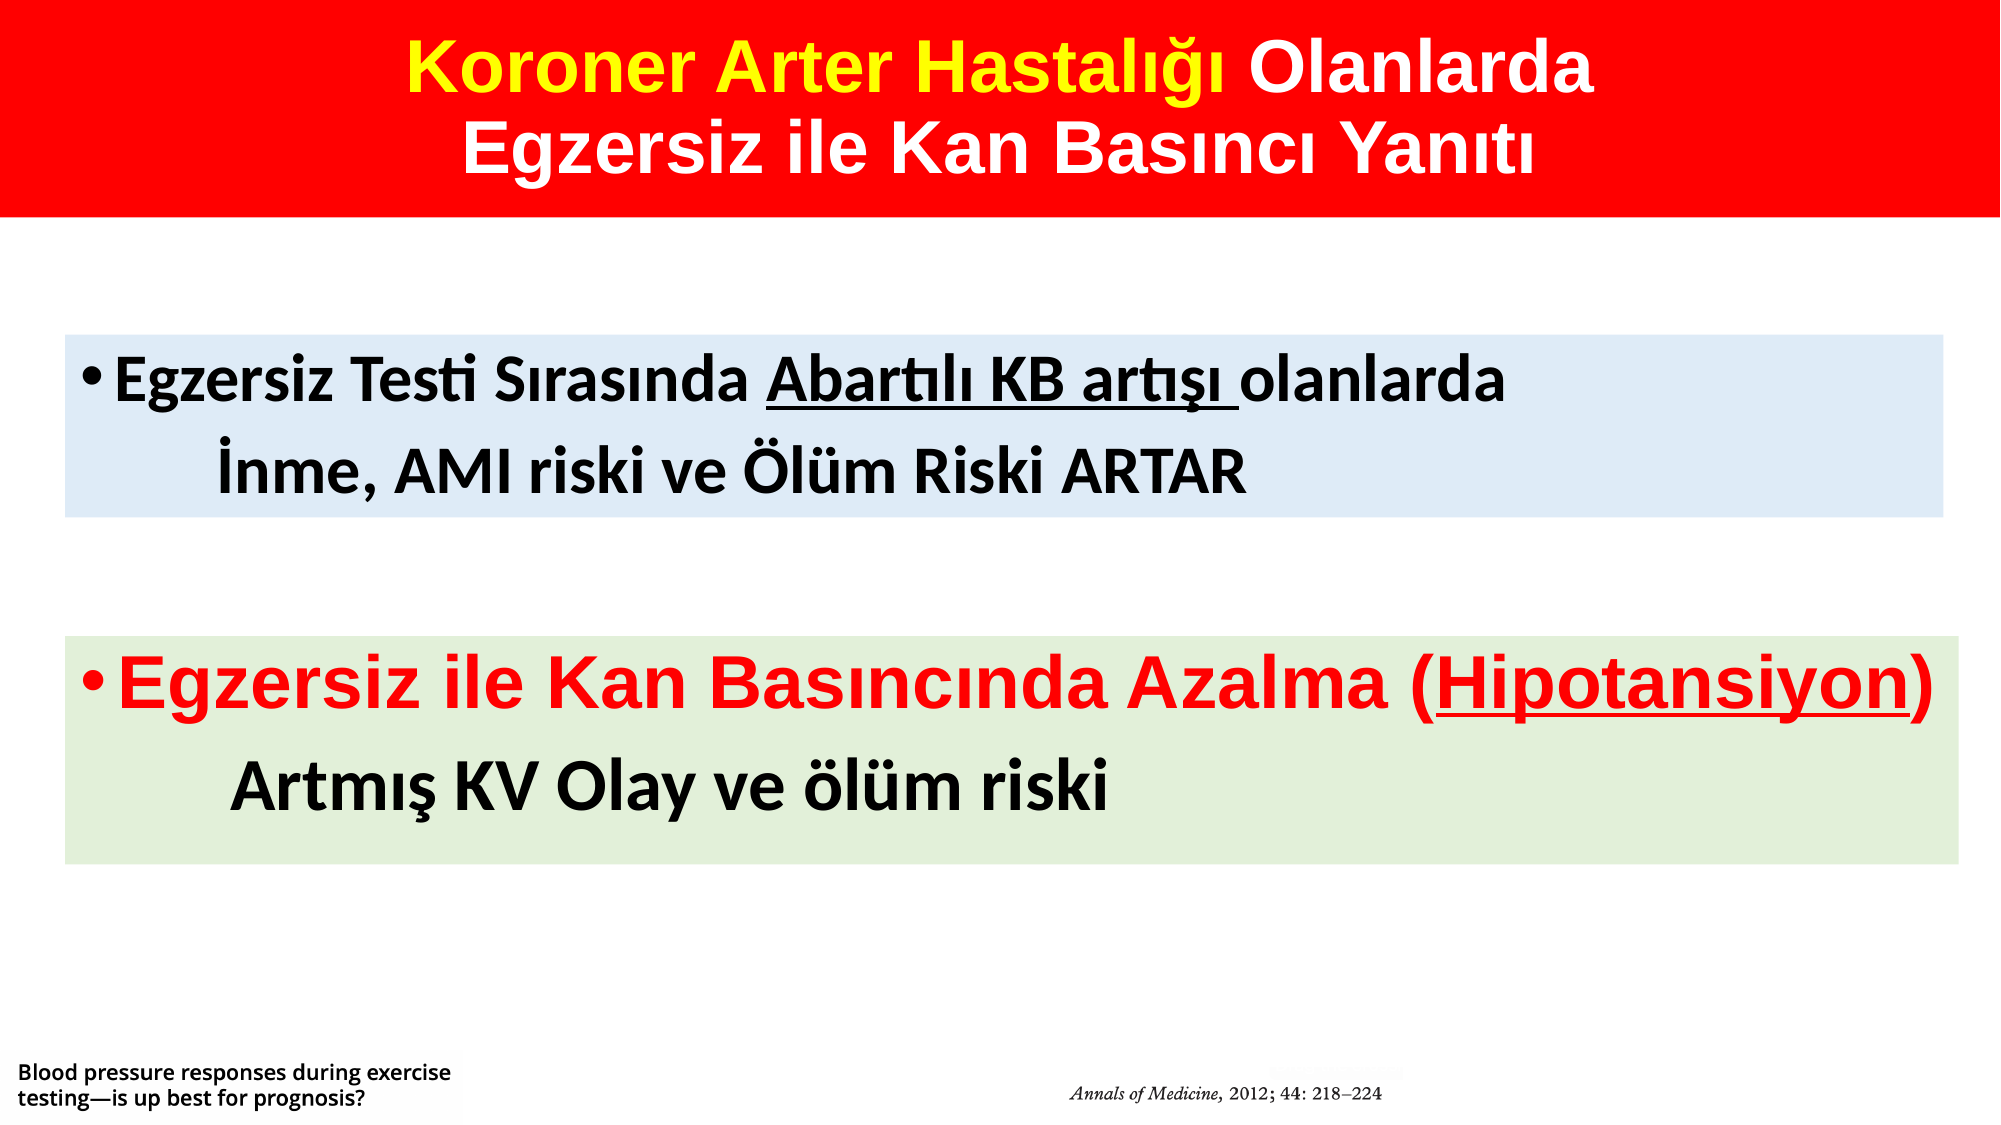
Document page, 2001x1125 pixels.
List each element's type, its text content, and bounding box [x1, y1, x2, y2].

picture [1047, 1067, 1404, 1117]
text_box Egzersiz Testi Sırasında Abartılı KB artışı olanlarda İnme, AMI riski ve Ölüm Riski ARTAR [65, 334, 1944, 518]
list Egzersiz ile Kan Basıncında Azalma (Hipotansiyon) Artmış KV Olay ve ölüm riski [65, 636, 1959, 865]
title Koroner Arter Hastalığı Olanlarda Egzersiz ile Kan Basıncı Yanıtı [0, 0, 2000, 218]
picture [0, 1050, 463, 1125]
